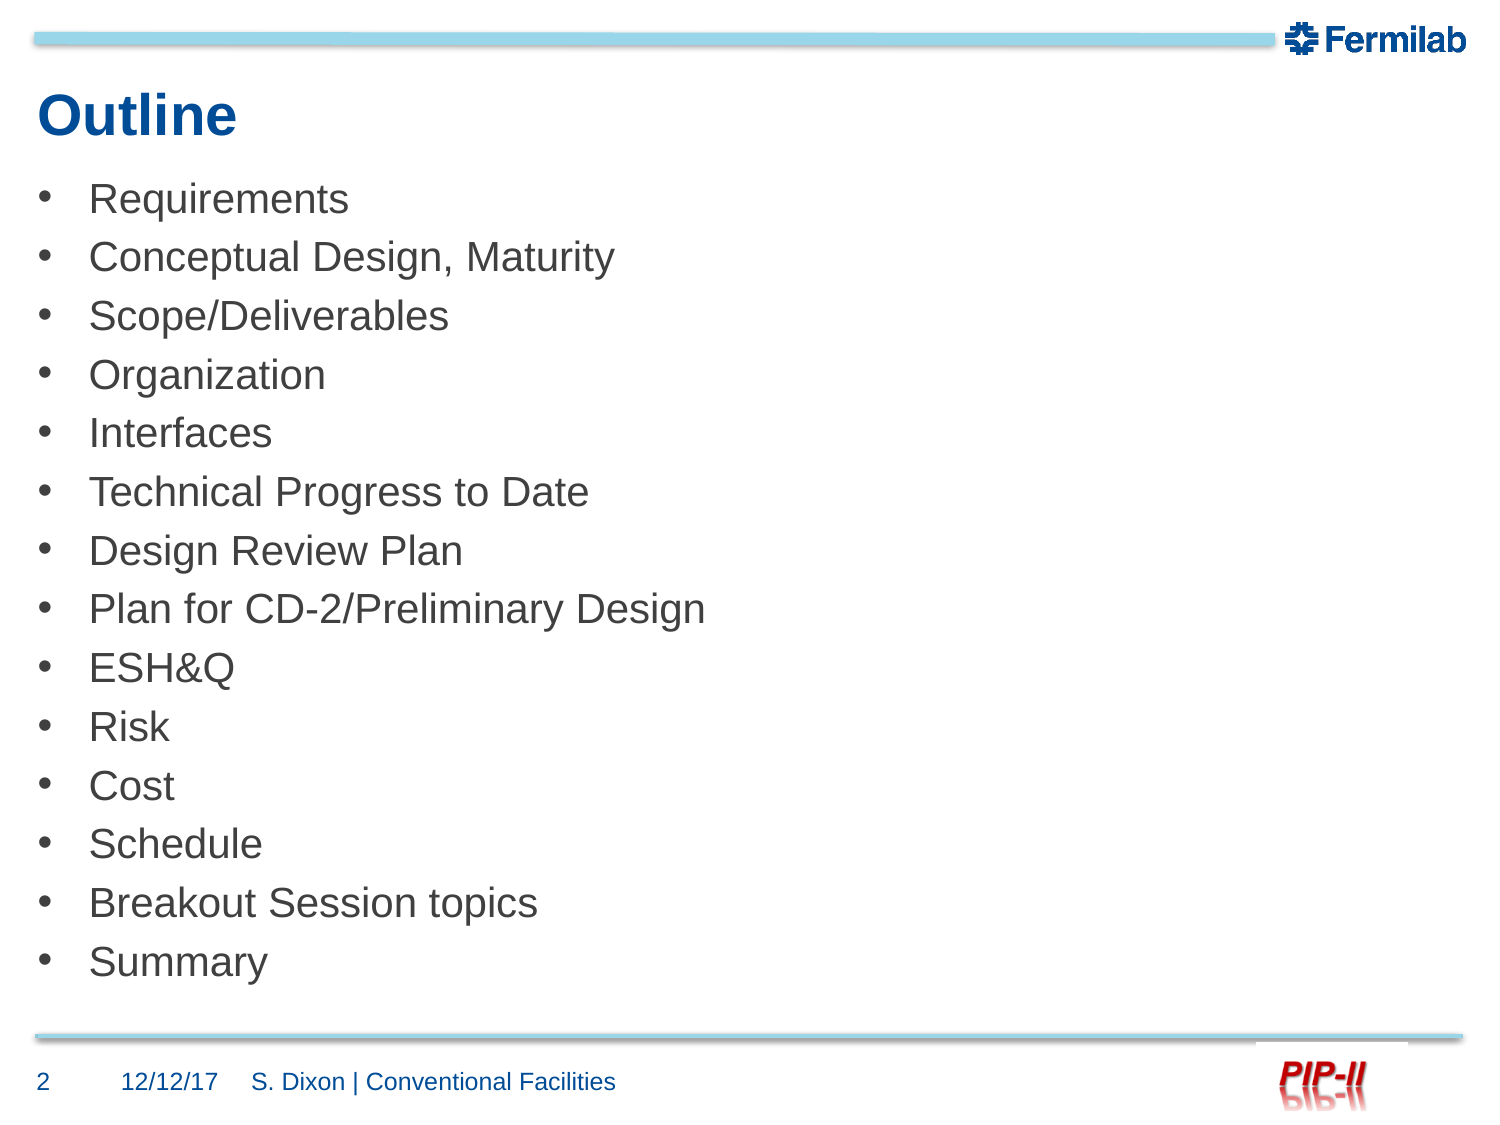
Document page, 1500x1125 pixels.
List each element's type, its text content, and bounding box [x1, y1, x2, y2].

footer S. Dixon | Conventional Facilities [251, 1065, 1161, 1105]
list Requirements Conceptual Design, Maturity Scope/Deliverables Organization Interfaces Technical Progress to Date Design Review Plan Plan for CD-2/Preliminary Design ESH&Q Risk Cost Schedule Breakout Session topics Summary [37, 171, 1461, 990]
slide_number 2 [36, 1065, 105, 1105]
title Outline [37, 76, 1463, 147]
picture [1256, 1042, 1408, 1125]
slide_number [120, 1065, 232, 1106]
picture [1285, 22, 1466, 55]
